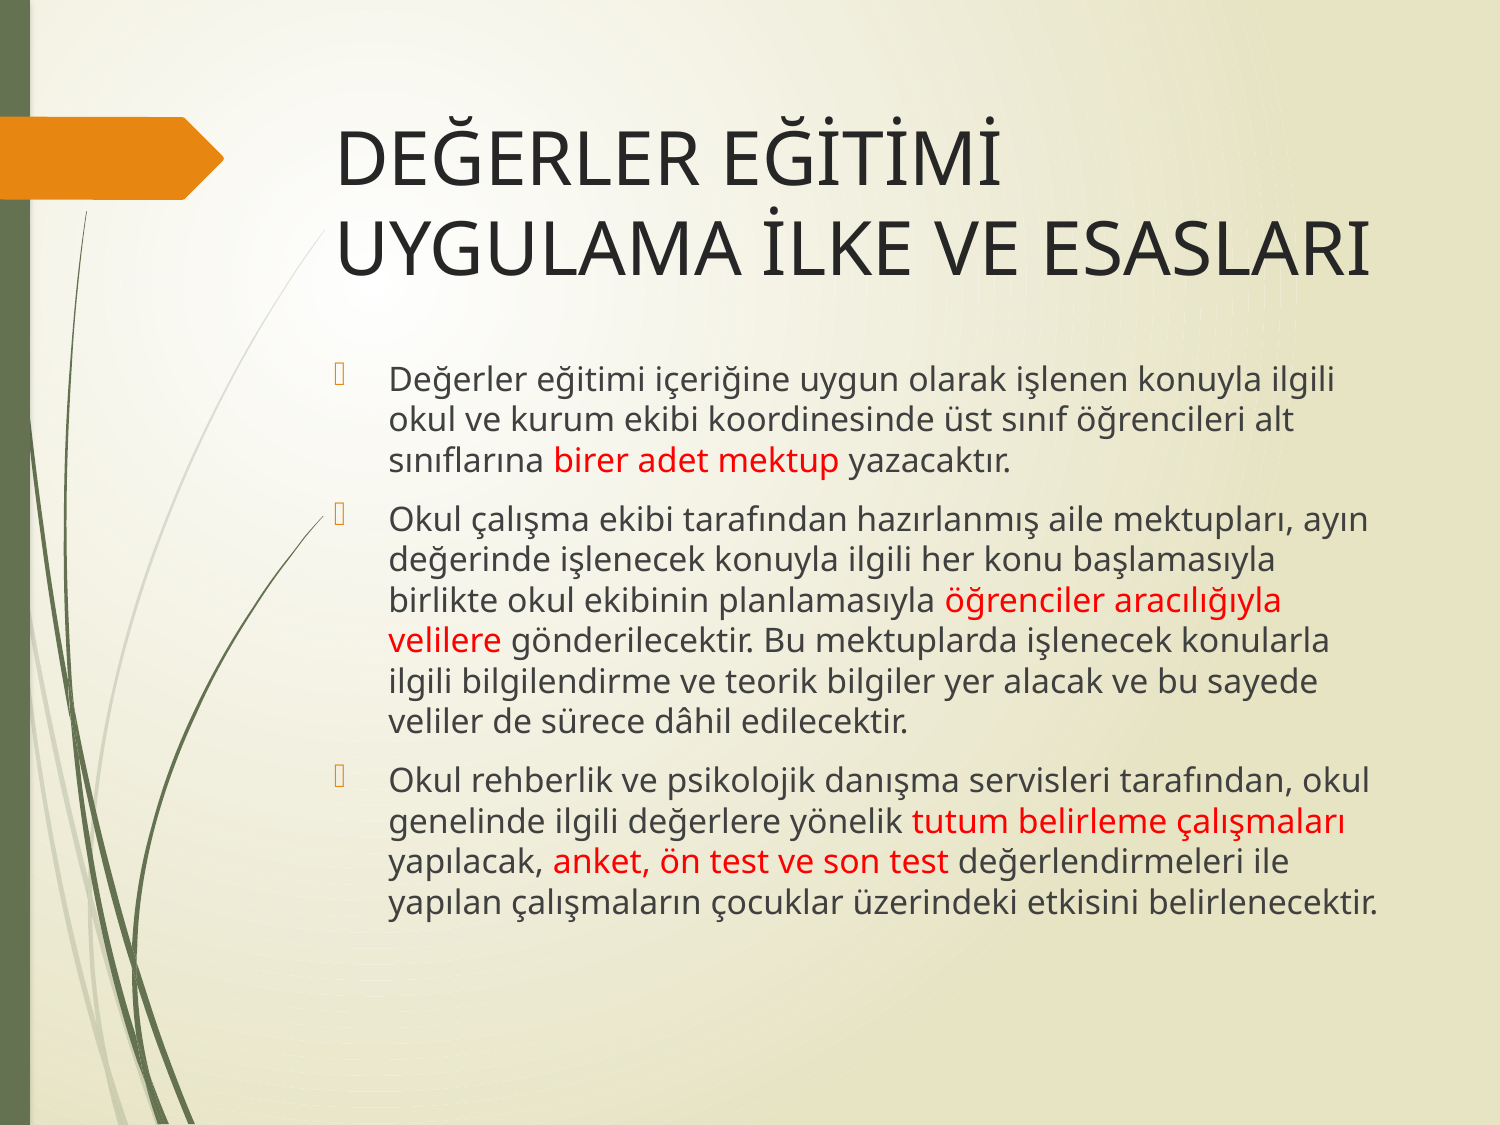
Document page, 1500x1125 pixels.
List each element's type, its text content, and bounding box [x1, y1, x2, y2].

list Değerler eğitimi içeriğine uygun olarak işlenen konuyla ilgili okul ve kurum ekibi koordinesinde üst sınıf öğrencileri alt sınıflarına birer adet mektup yazacaktır. Okul çalışma ekibi tarafından hazırlanmış aile mektupları, ayın değerinde işlenecek konuyla ilgili her konu başlamasıyla birlikte okul ekibinin planlamasıyla öğrenciler aracılığıyla velilere gönderilecektir. Bu mektuplarda işlenecek konularla ilgili bilgilendirme ve teorik bilgiler yer alacak ve bu sayede veliler de sürece dâhil edilecektir. Okul rehberlik ve psikolojik danışma servisleri tarafından, okul genelinde ilgili değerlere yönelik tutum belirleme çalışmaları yapılacak, anket, ön test ve son test değerlendirmeleri ile yapılan çalışmaların çocuklar üzerindeki etkisini belirlenecektir. [318, 350, 1400, 970]
title DEĞERLER EĞİTİMİ UYGULAMA İLKE VE ESASLARI [319, 102, 1400, 313]
